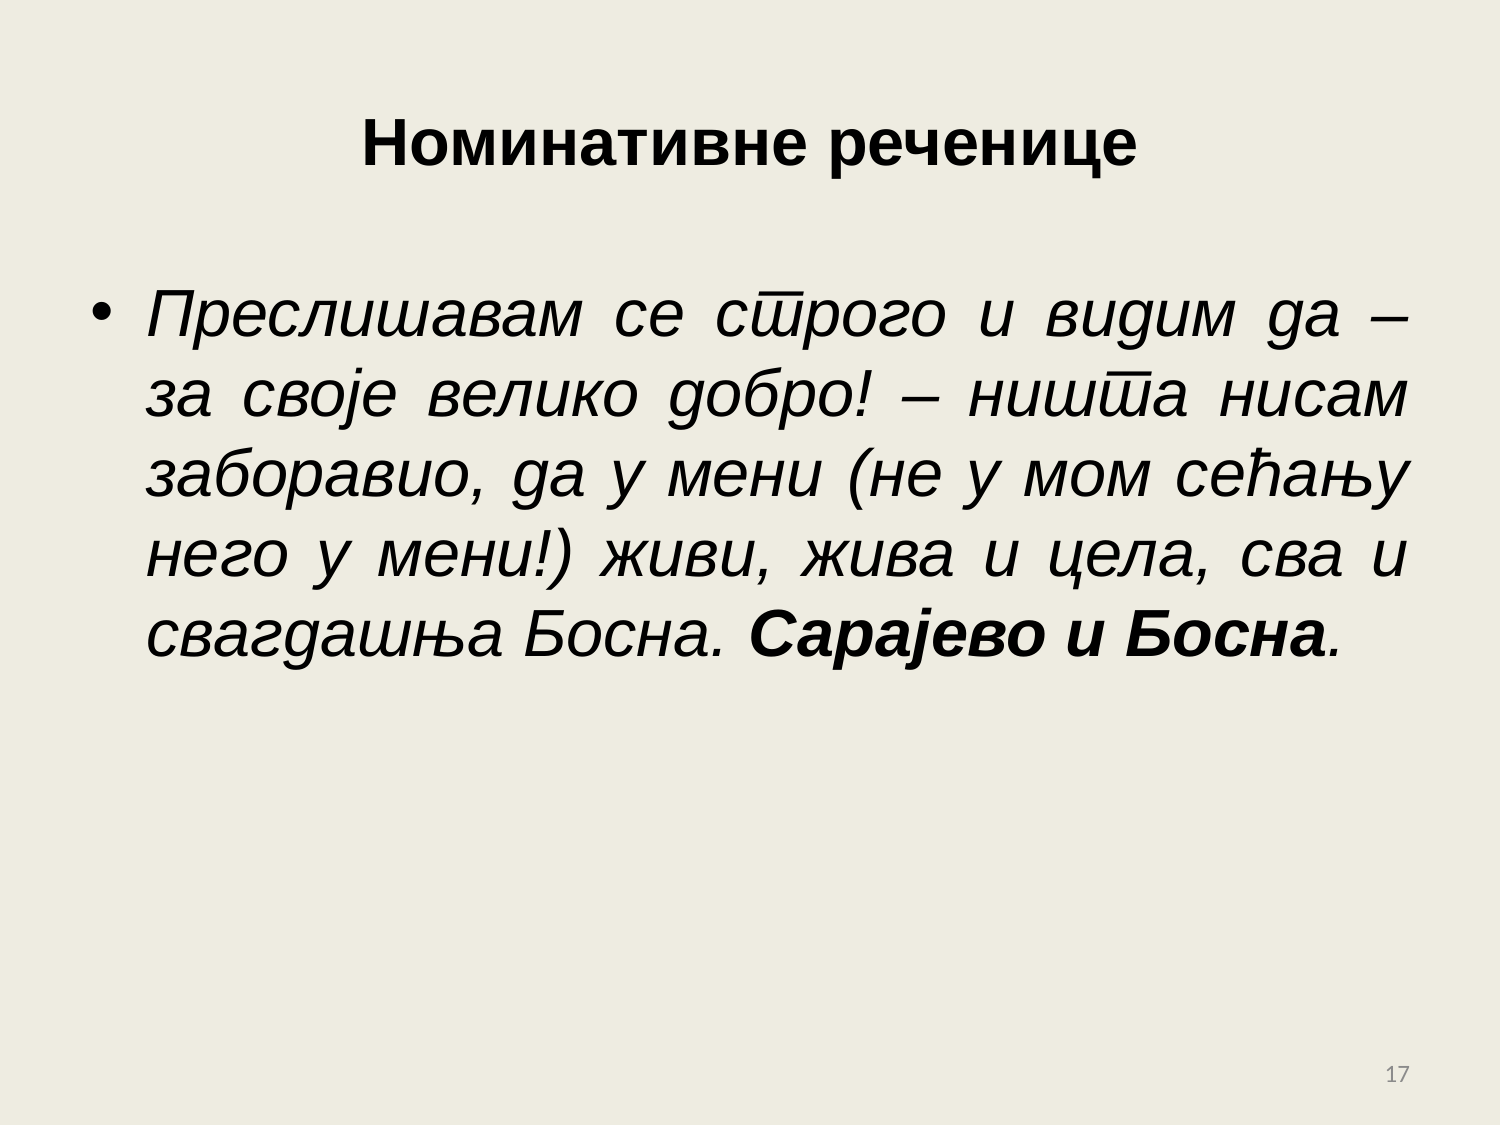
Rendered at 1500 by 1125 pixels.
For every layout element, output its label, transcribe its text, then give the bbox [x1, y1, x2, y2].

list Преслишавам се строго и видим да – за своје велико добро! – ништа нисам заборавио, да у мени (не у мом сећању него у мени!) живи, жива и цела, сва и свагдашња Босна. Сарајево и Босна. [75, 262, 1425, 1005]
title Номинативне реченице [75, 45, 1425, 233]
slide_number 17 [1074, 1042, 1425, 1103]
